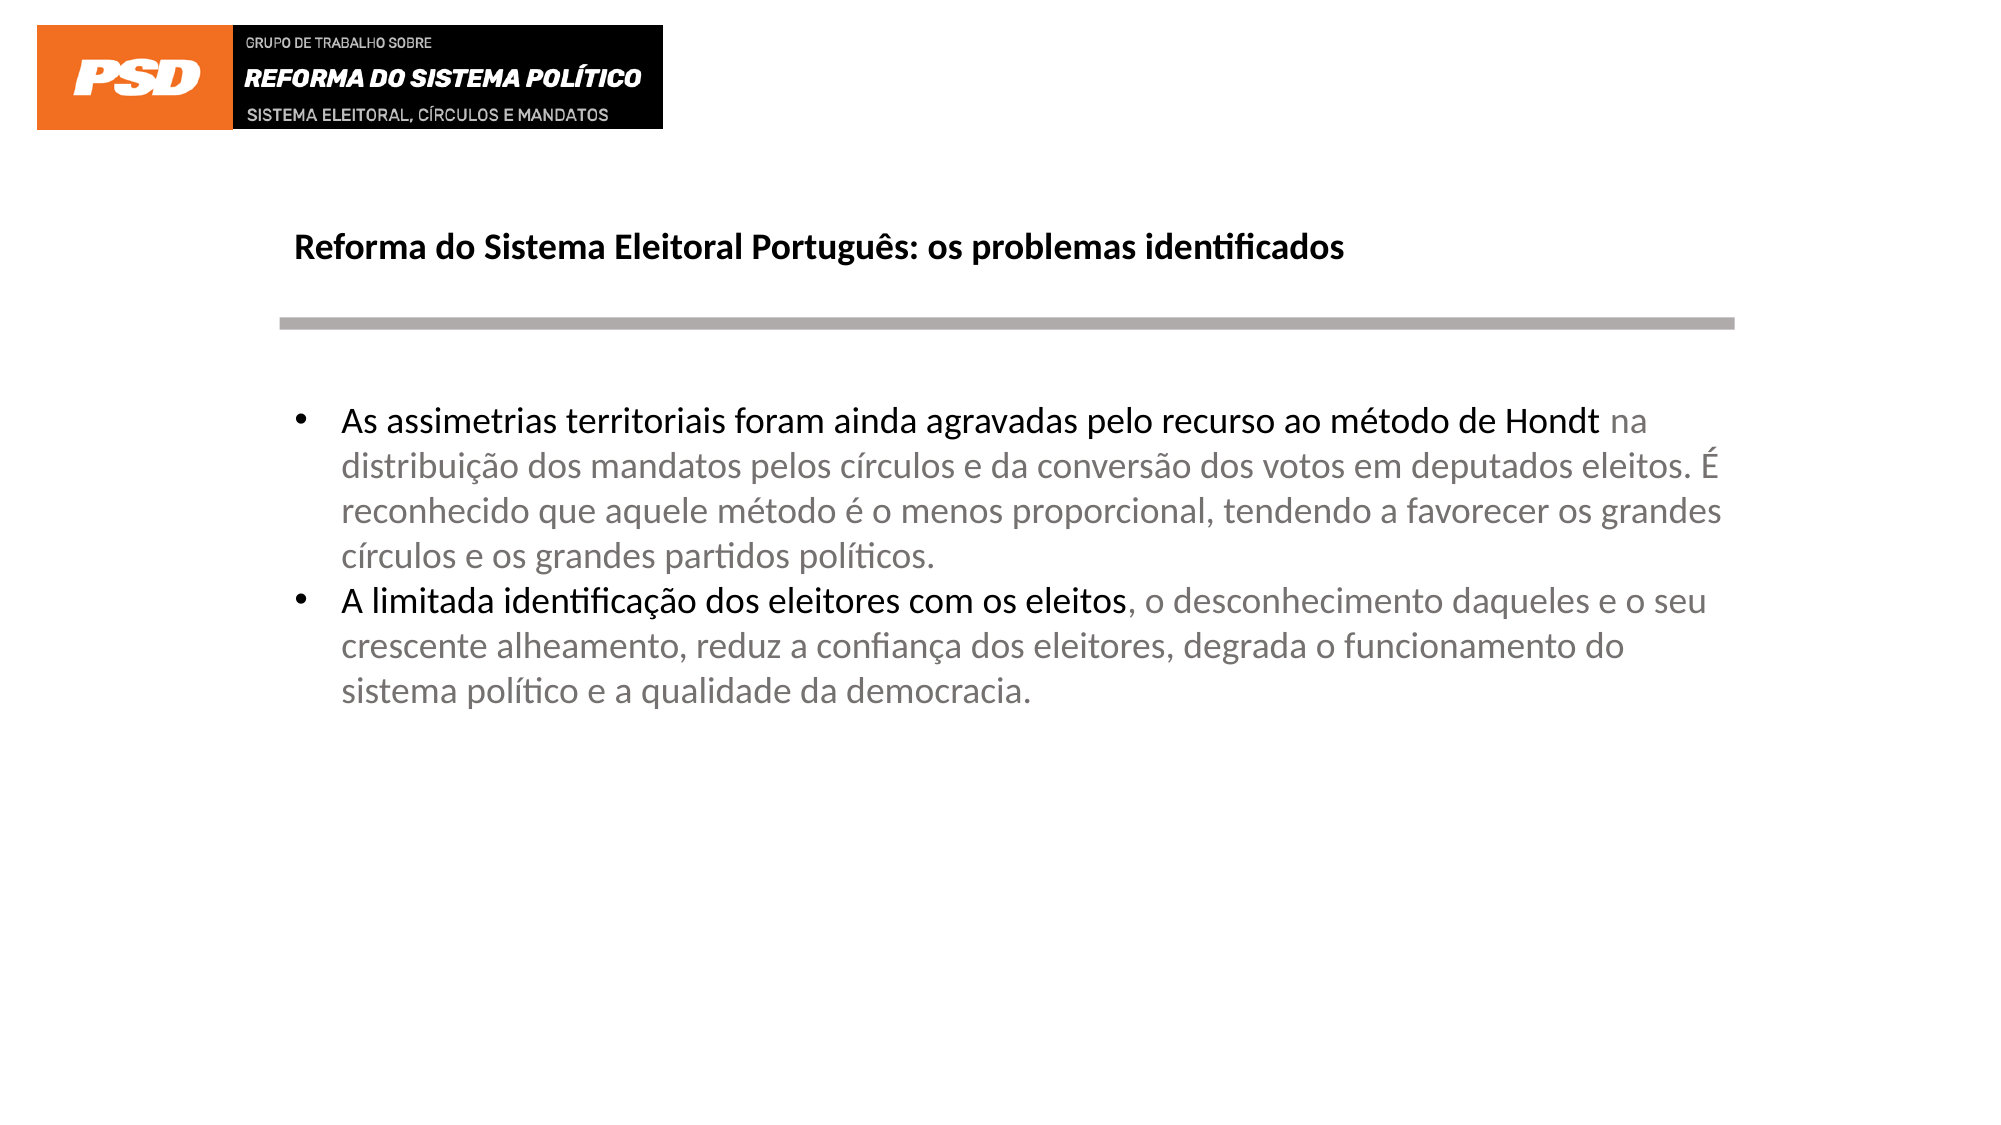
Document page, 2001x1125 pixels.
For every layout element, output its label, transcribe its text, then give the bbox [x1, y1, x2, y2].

text_box Reforma do Sistema Eleitoral Português: os problemas identificados [279, 214, 1675, 275]
text_box As assimetrias territoriais foram ainda agravadas pelo recurso ao método de Hondt na distribuição dos mandatos pelos círculos e da conversão dos votos em deputados eleitos. É reconhecido que aquele método é o menos proporcional, tendendo a favorecer os grandes círculos e os grandes partidos políticos. A limitada identificação dos eleitores com os eleitos, o desconhecimento daqueles e o seu crescente alheamento, reduz a confiança dos eleitores, degrada o funcionamento do sistema político e a qualidade da democracia. [279, 388, 1763, 718]
text_box [279, 316, 1736, 331]
picture [36, 25, 663, 136]
